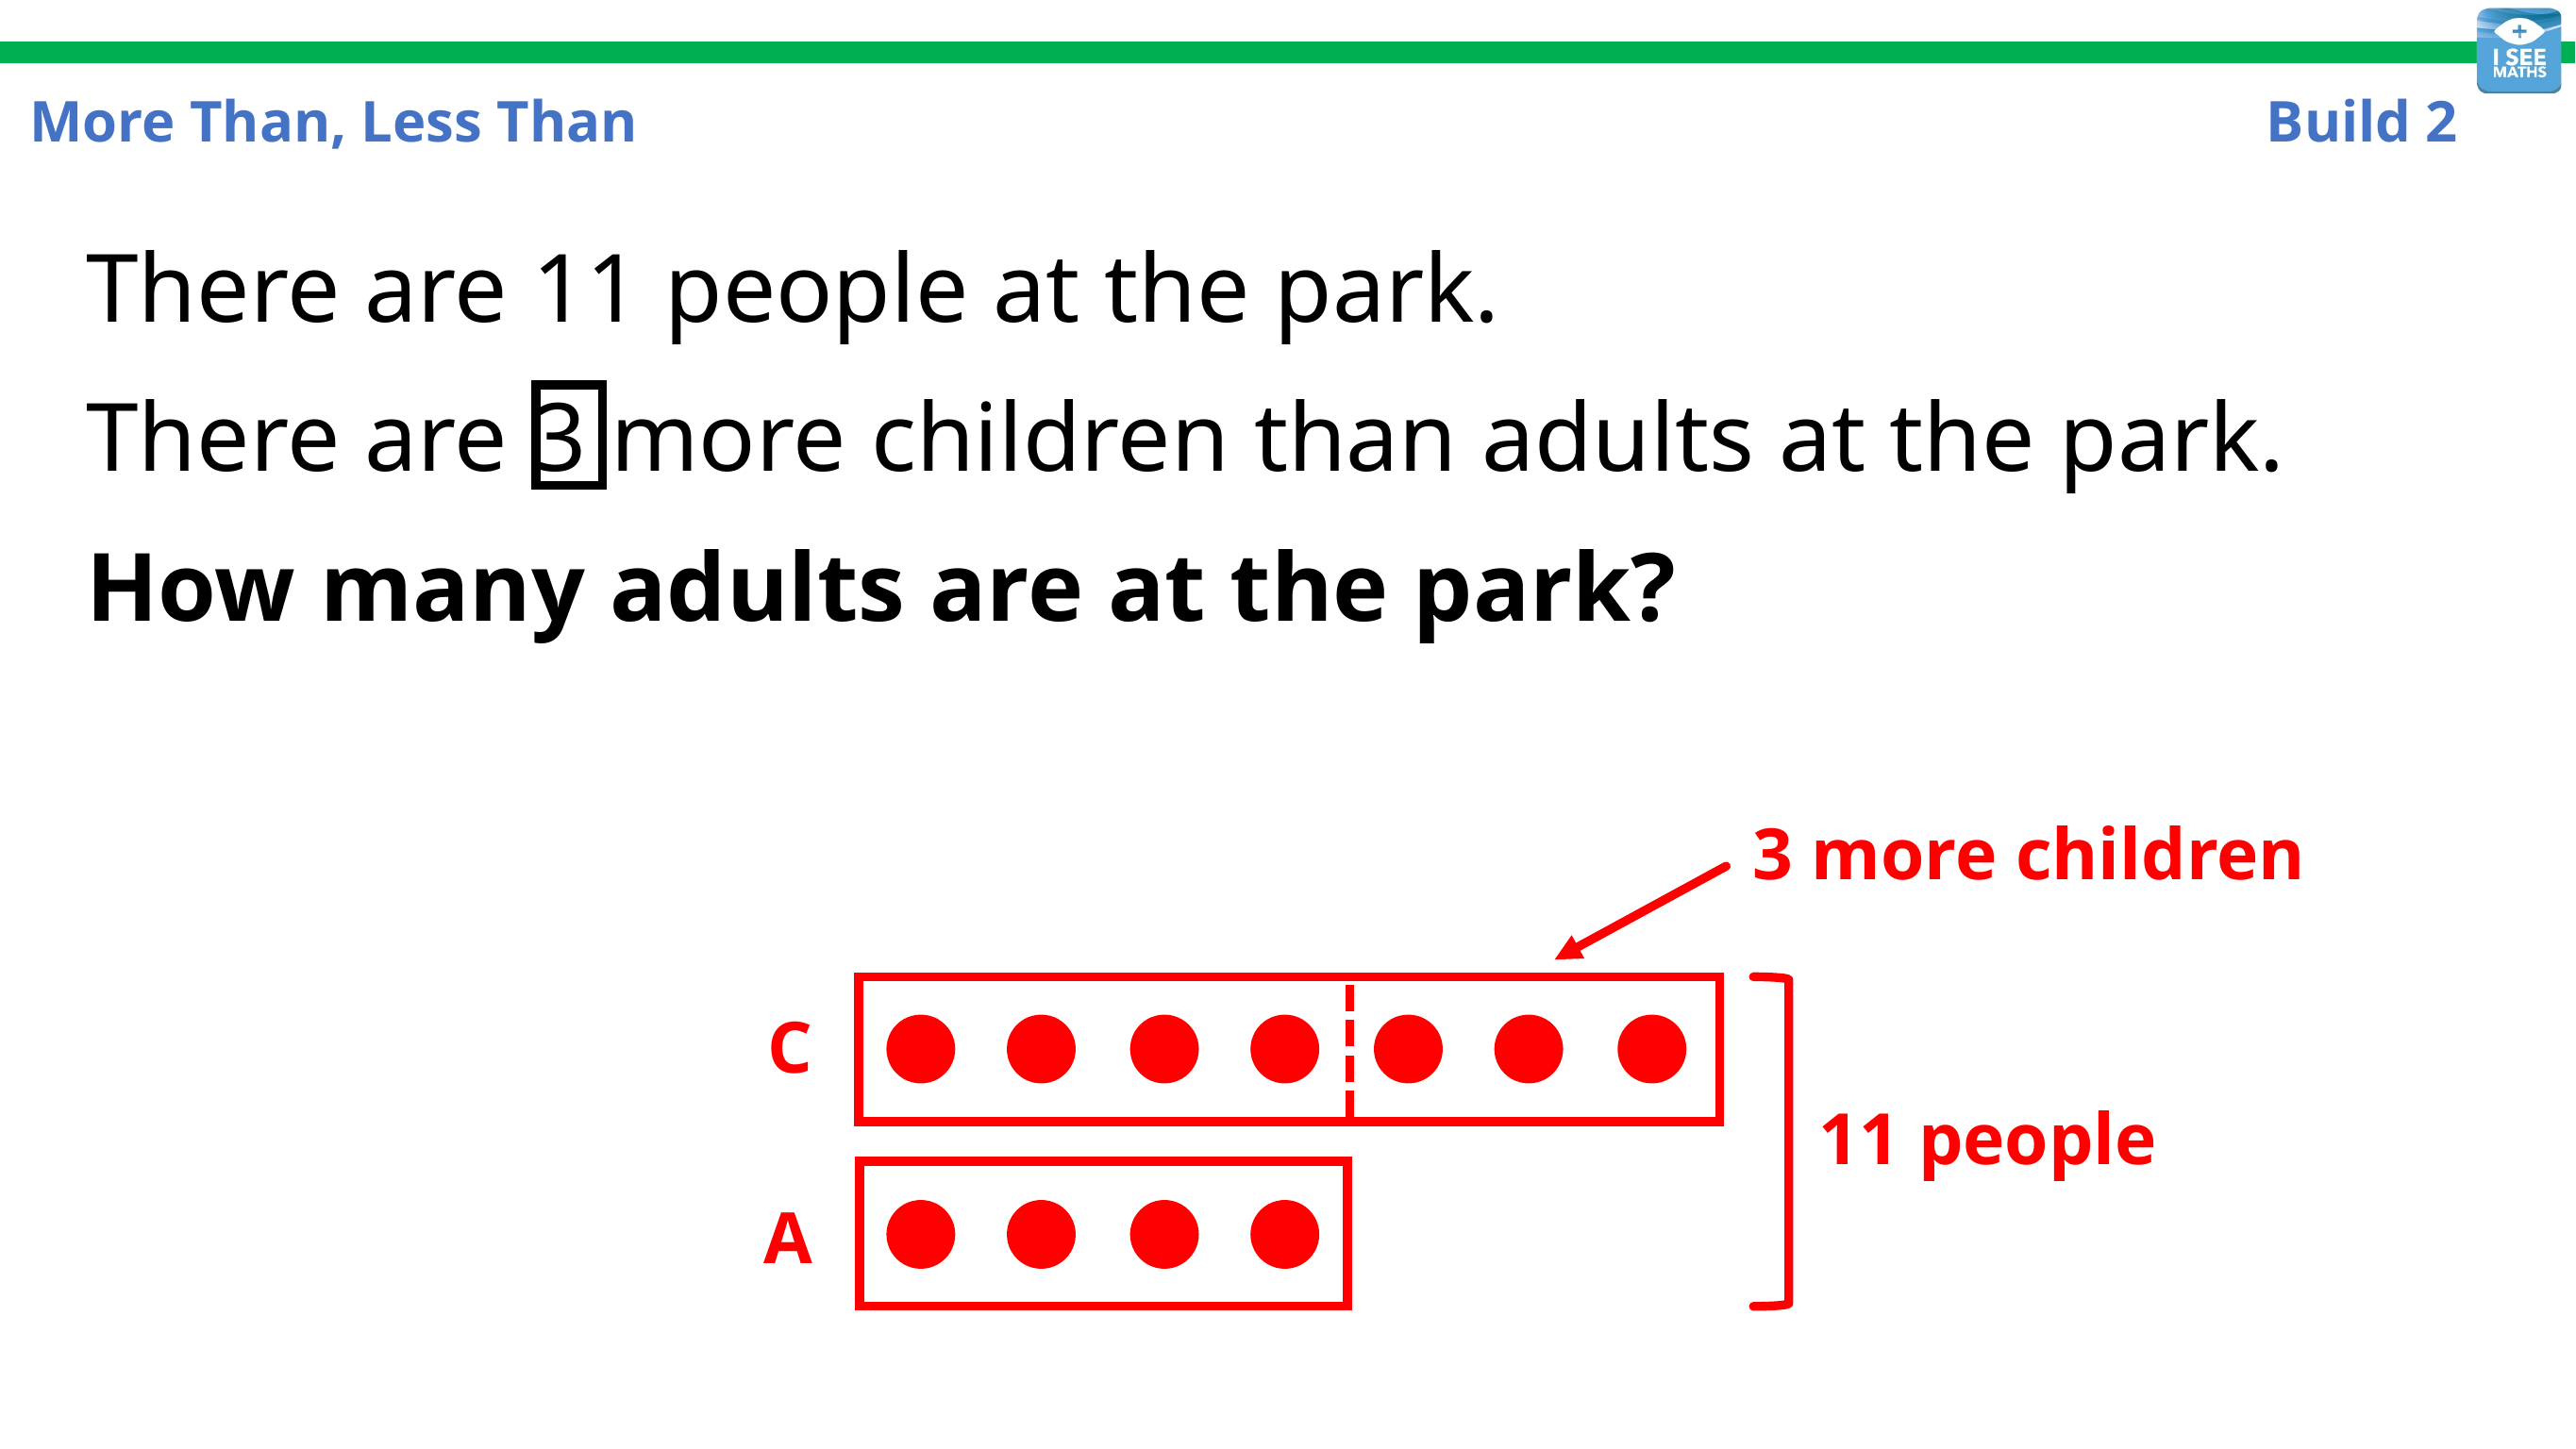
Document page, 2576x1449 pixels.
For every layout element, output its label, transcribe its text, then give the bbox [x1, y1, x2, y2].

text_box Build 2 [2252, 78, 2472, 160]
text_box [886, 1200, 956, 1269]
text_box [2562, 42, 2575, 63]
text_box [0, 42, 2476, 63]
text_box [1007, 1200, 1076, 1269]
text_box [1617, 1014, 1687, 1084]
text_box 3 more children [1738, 802, 2320, 902]
picture [2476, 8, 2562, 93]
text_box [859, 1160, 1348, 1307]
text_box [535, 384, 604, 486]
text_box [1129, 1200, 1199, 1269]
text_box More Than, Less Than [15, 78, 652, 160]
text_box [1374, 1014, 1443, 1084]
text_box [886, 1014, 956, 1084]
text_box [1129, 1014, 1199, 1084]
text_box [1752, 975, 1790, 1307]
text_box A [727, 1186, 828, 1286]
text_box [1554, 866, 1727, 960]
text_box [1494, 1014, 1564, 1084]
text_box 11 people [1804, 1087, 2186, 1187]
text_box There are 11 people at the park. There are 3 more children than adults at the park. How many adults are at the park? [72, 221, 2527, 647]
text_box [1007, 1014, 1076, 1084]
text_box C [727, 994, 828, 1094]
text_box [858, 975, 1720, 1123]
text_box [1250, 1014, 1320, 1084]
text_box [1250, 1200, 1320, 1269]
